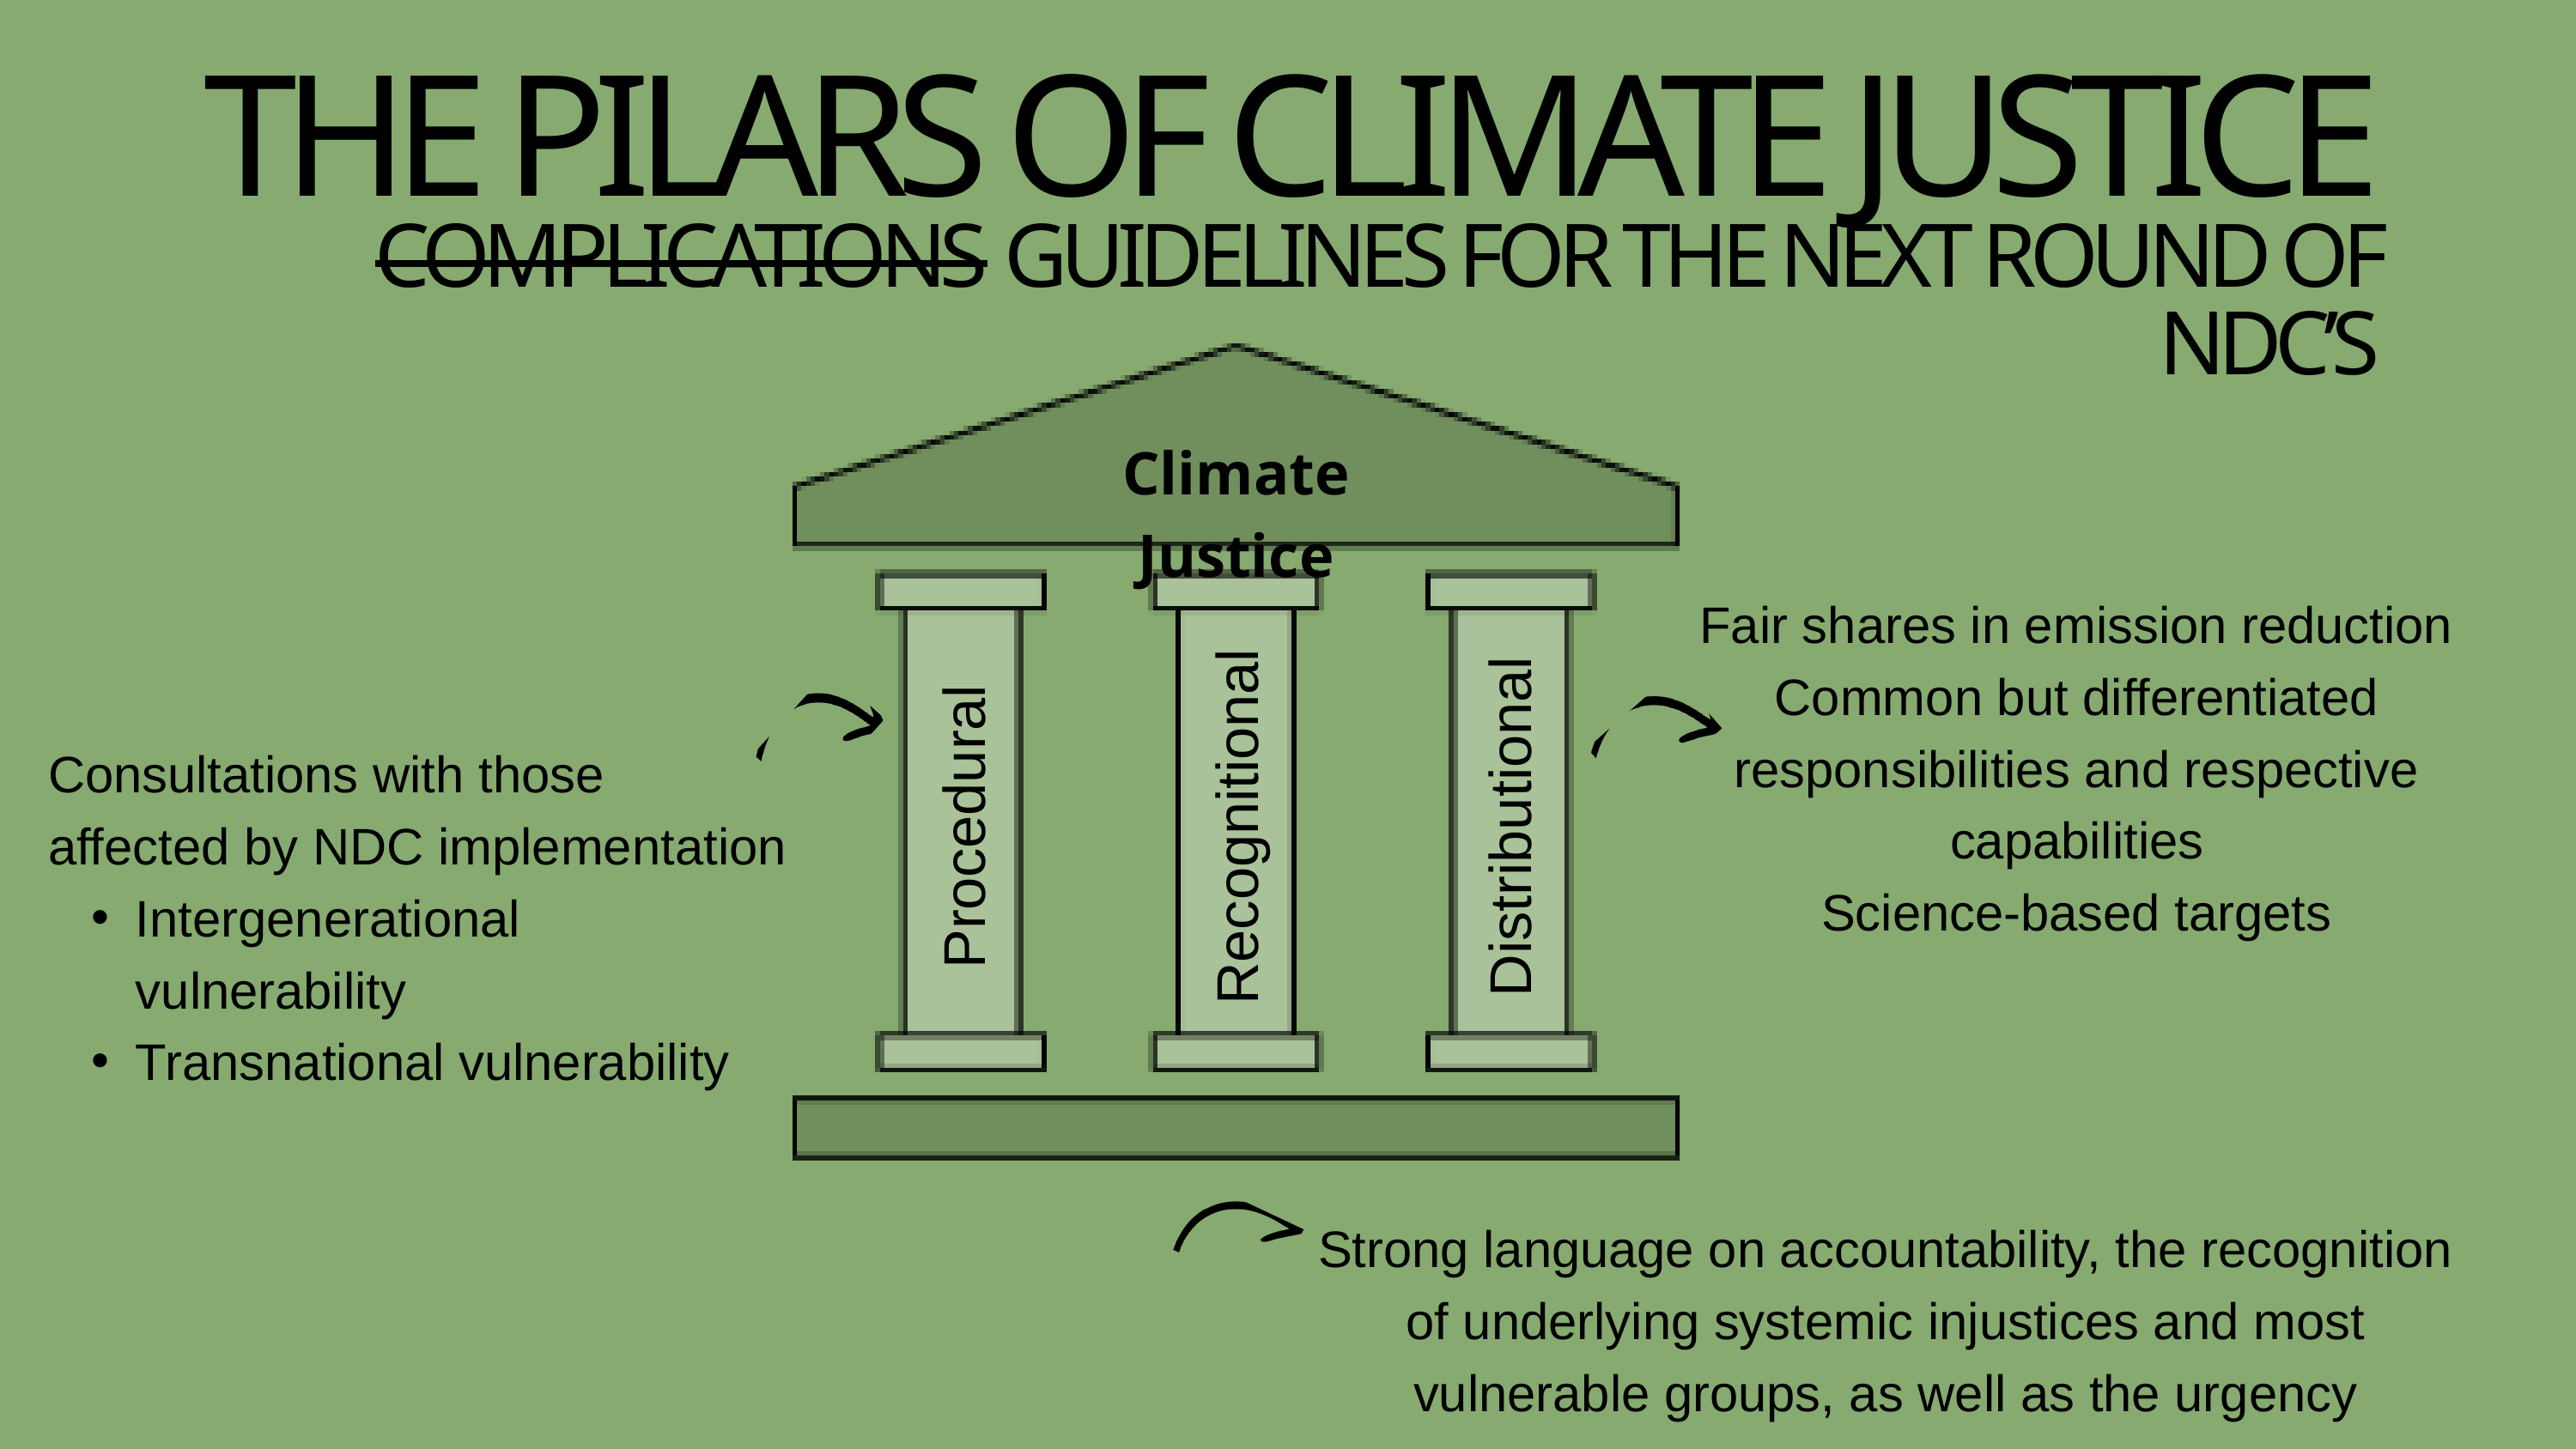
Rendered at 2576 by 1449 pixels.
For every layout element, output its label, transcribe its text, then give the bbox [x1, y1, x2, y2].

text_box THE PILARS OF CLIMATE JUSTICE [196, 61, 2380, 216]
text_box Climate Justice [1019, 424, 1453, 590]
text_box [1587, 714, 1625, 792]
text_box Procedural [914, 676, 997, 978]
text_box [753, 669, 885, 804]
text_box Fair shares in emission reduction Common but differentiated responsibilities and respective capabilities Science-based targets [1625, 581, 2528, 942]
text_box [793, 343, 1680, 1161]
text_box COMPLICATIONS GUIDELINES FOR THE NEXT ROUND OF NDC’S [196, 216, 2380, 393]
text_box Recognitional [1188, 637, 1271, 1016]
text_box Distributional [1460, 637, 1544, 1016]
text_box Strong language on accountability, the recognition of underlying systemic injustices and most vulnerable groups, as well as the urgency [1296, 1205, 2477, 1422]
text_box [1169, 1180, 1296, 1297]
text_box Consultations with those affected by NDC implementation Intergenerational vulnerability Transnational vulnerability [48, 731, 793, 1091]
